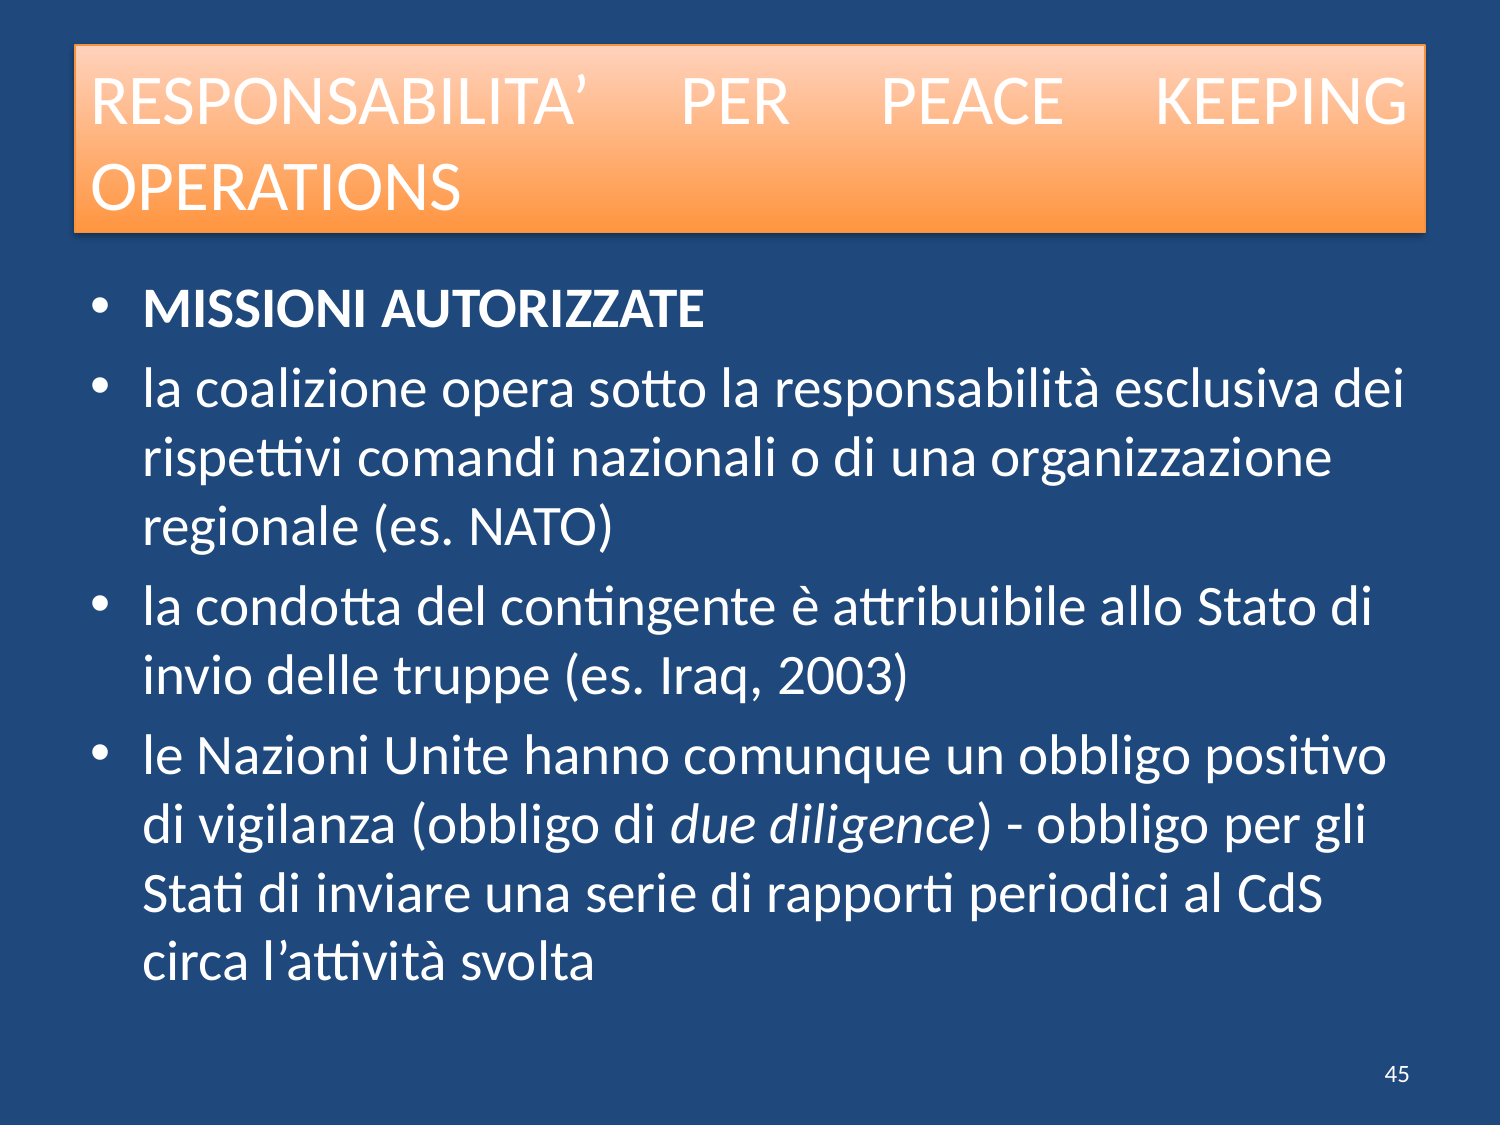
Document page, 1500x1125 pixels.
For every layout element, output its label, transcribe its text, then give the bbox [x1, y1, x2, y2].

title RESPONSABILITA’ PER PEACE KEEPING OPERATIONS [74, 44, 1426, 233]
list MISSIONI AUTORIZZATE la coalizione opera sotto la responsabilità esclusiva dei rispettivi comandi nazionali o di una organizzazione regionale (es. NATO) la condotta del contingente è attribuibile allo Stato di invio delle truppe (es. Iraq, 2003) le Nazioni Unite hanno comunque un obbligo positivo di vigilanza (obbligo di due diligence) - obbligo per gli Stati di inviare una serie di rapporti periodici al CdS circa l’attività svolta [75, 262, 1425, 1005]
slide_number 45 [1074, 1042, 1425, 1103]
